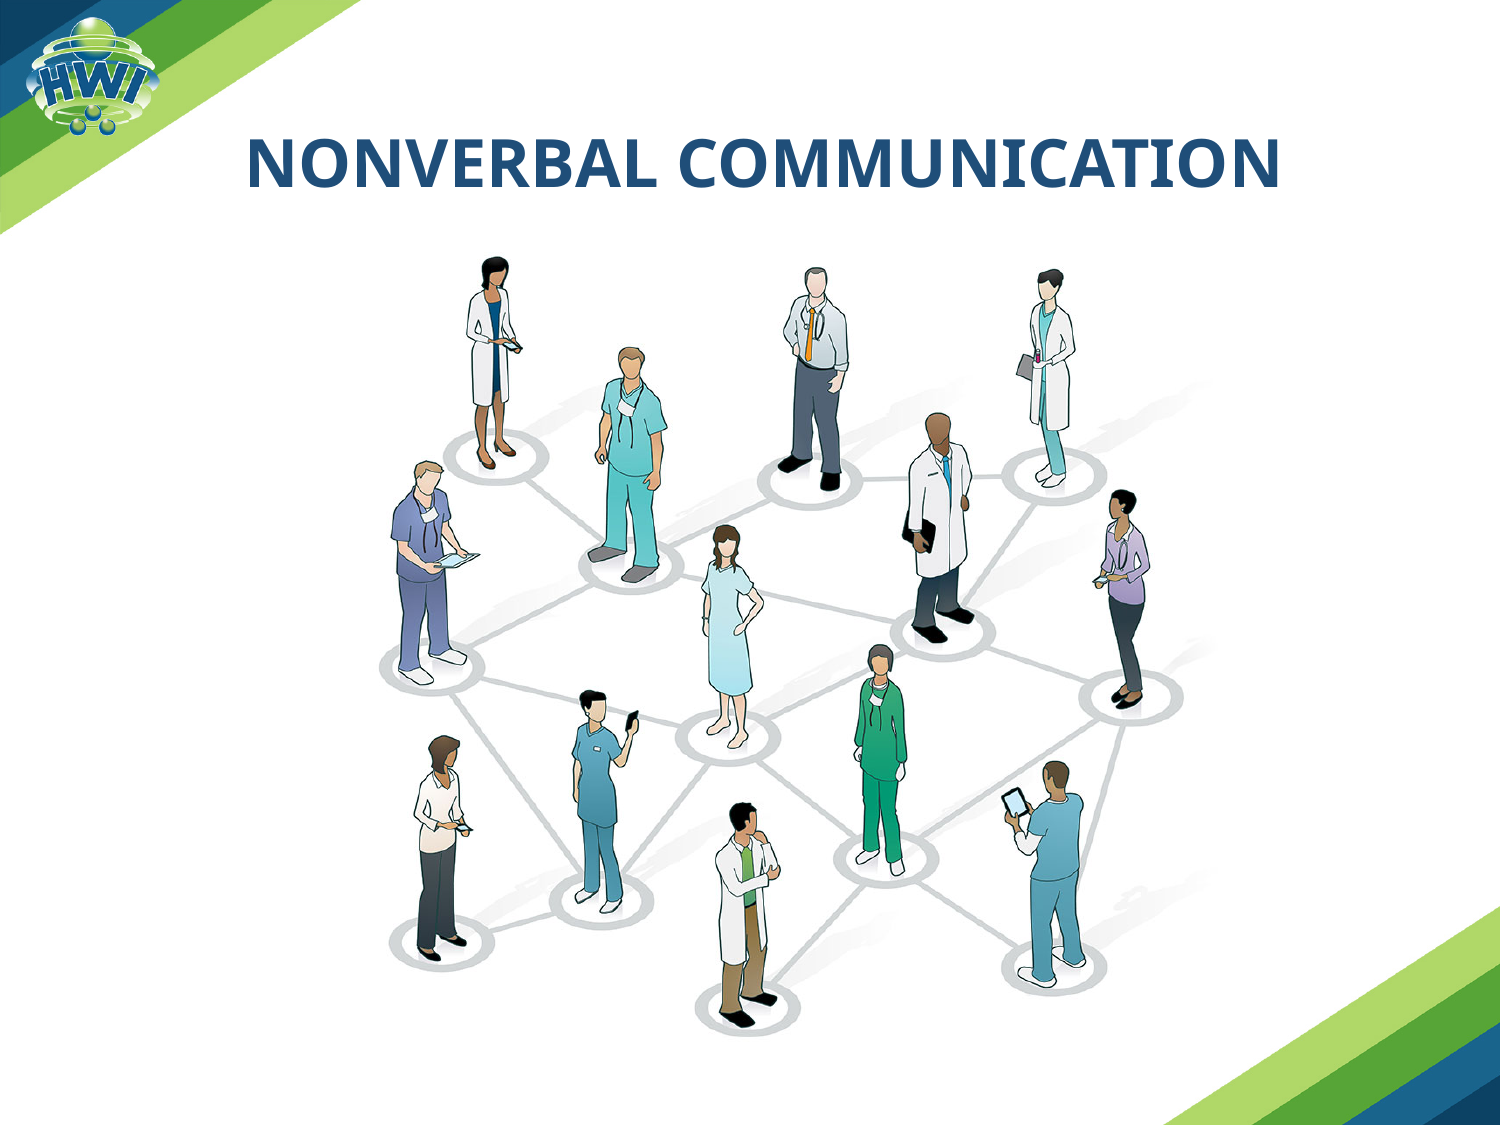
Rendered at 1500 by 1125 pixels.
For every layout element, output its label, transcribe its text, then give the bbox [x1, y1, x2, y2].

picture [0, 0, 1500, 1125]
title Nonverbal communication [89, 49, 1440, 237]
